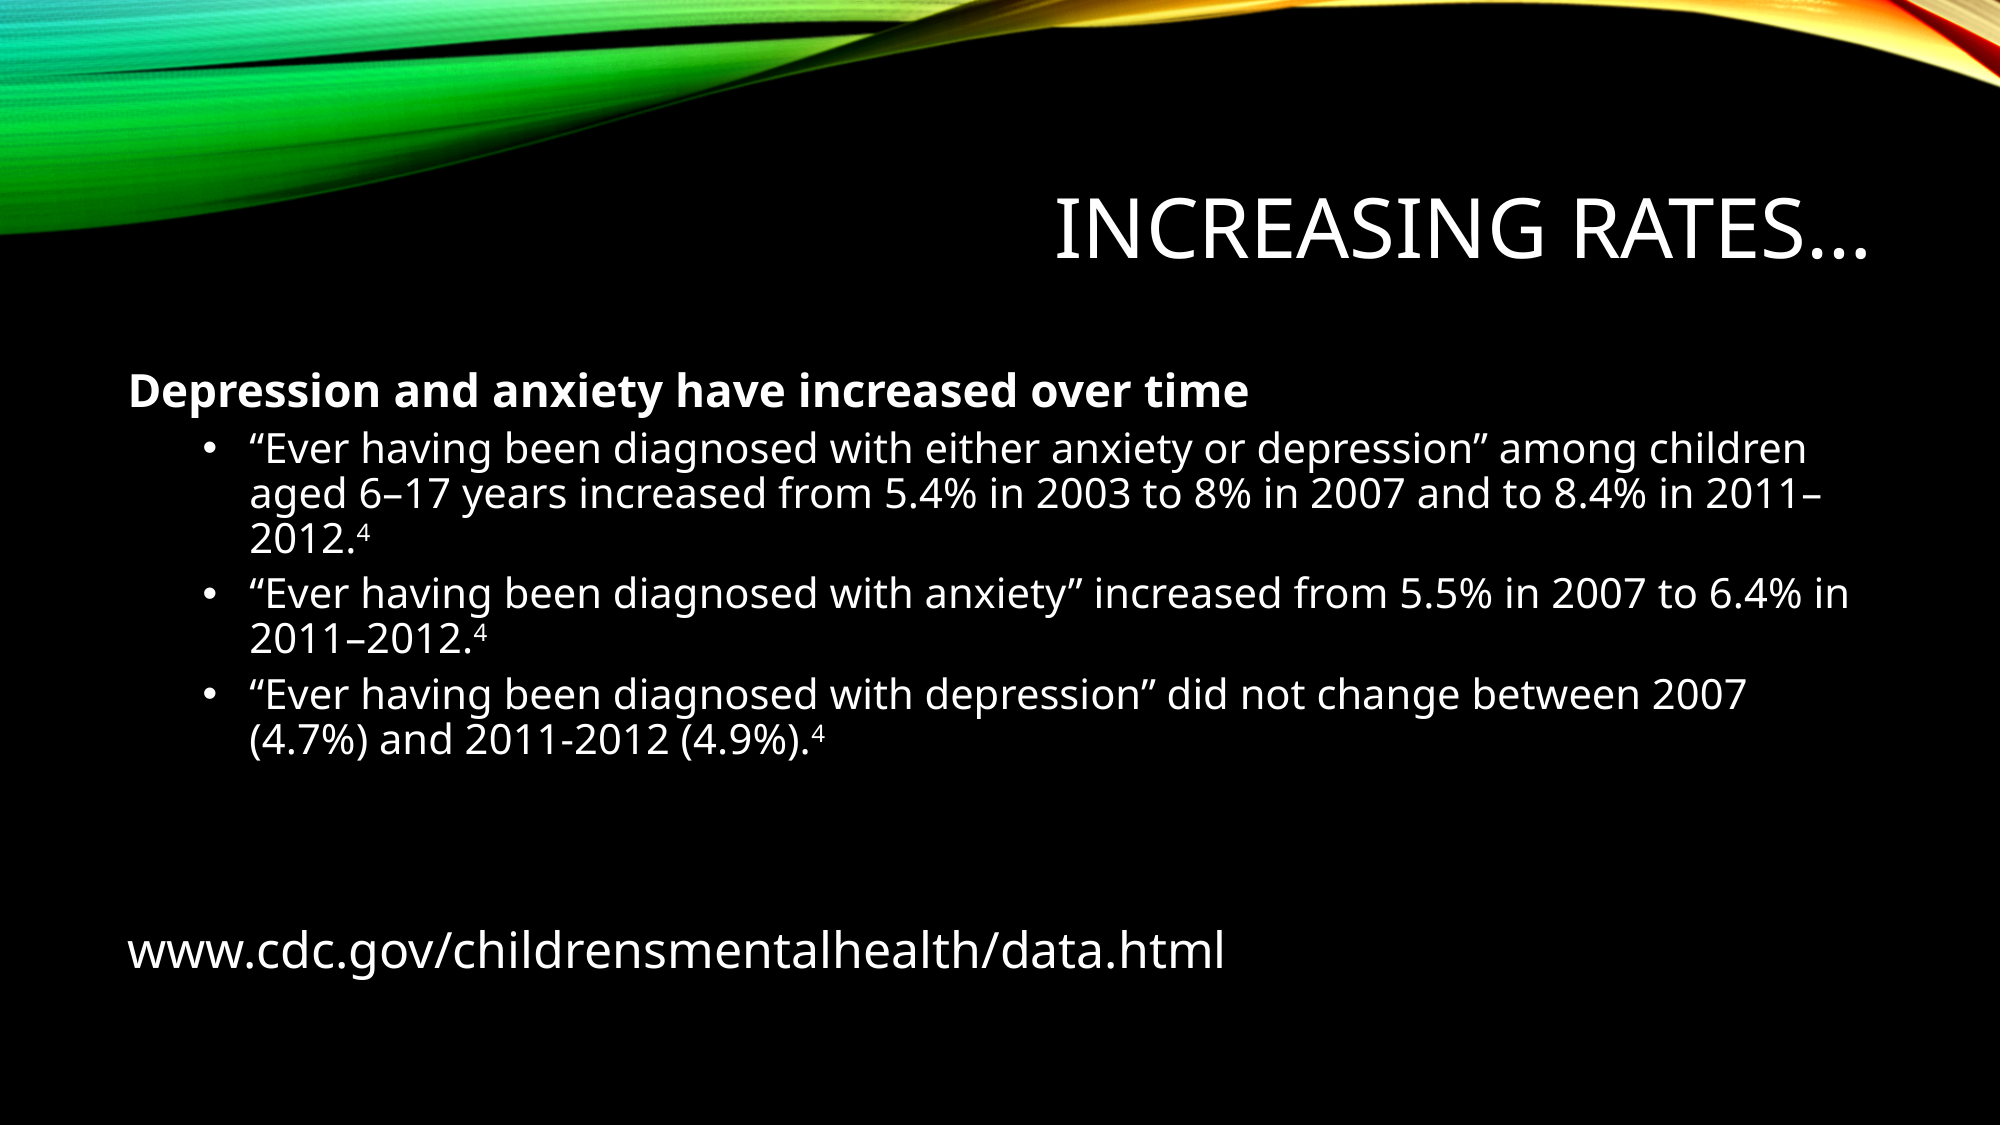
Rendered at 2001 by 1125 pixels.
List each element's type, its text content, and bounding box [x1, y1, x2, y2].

picture [0, 0, 2000, 237]
list Depression and anxiety have increased over time “Ever having been diagnosed with either anxiety or depression” among children aged 6–17 years increased from 5.4% in 2003 to 8% in 2007 and to 8.4% in 2011–2012.4 “Ever having been diagnosed with anxiety” increased from 5.5% in 2007 to 6.4% in 2011–2012.4 “Ever having been diagnosed with depression” did not change between 2007 (4.7%) and 2011-2012 (4.9%).4 www.cdc.gov/childrensmentalhealth/data.html [112, 360, 1888, 1021]
title Increasing Rates… [390, 125, 1888, 338]
